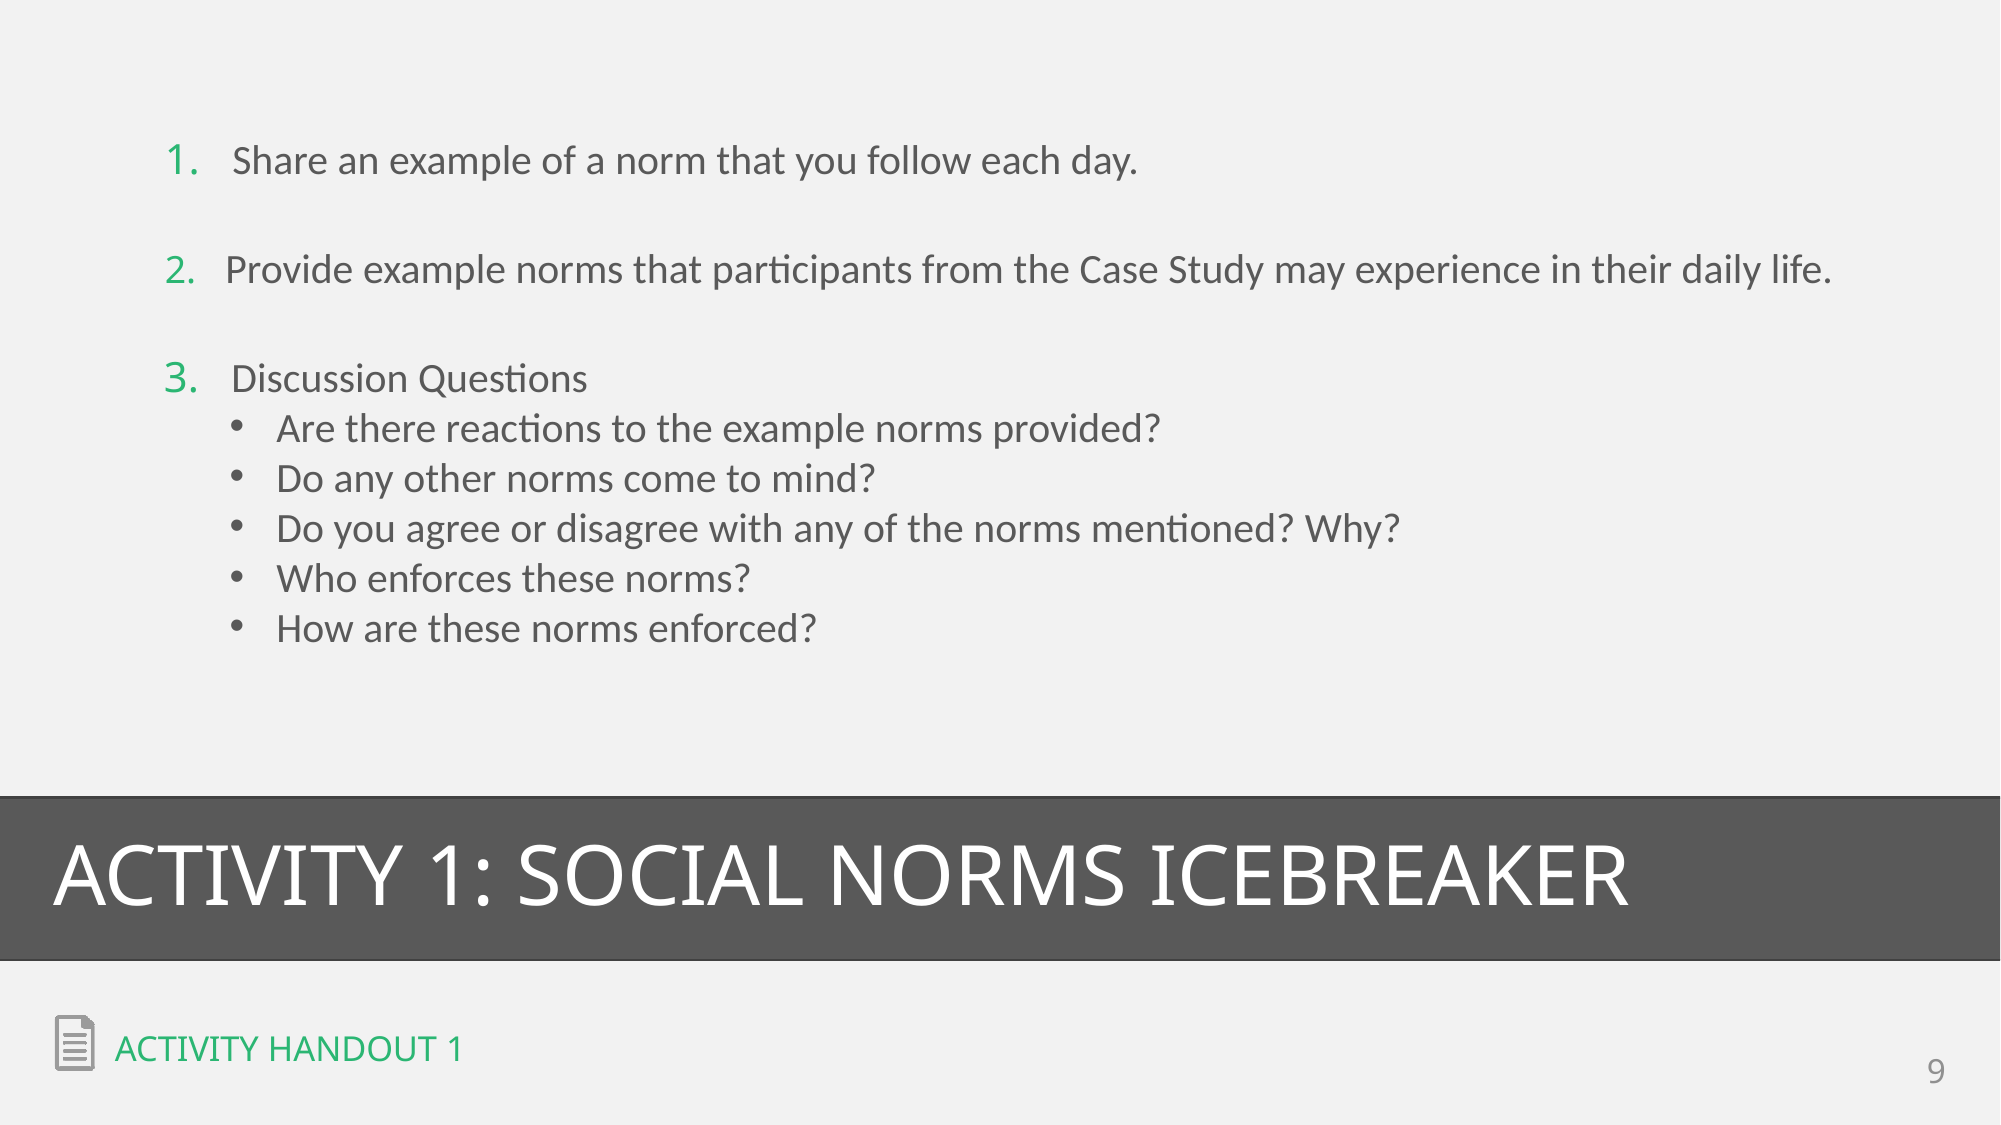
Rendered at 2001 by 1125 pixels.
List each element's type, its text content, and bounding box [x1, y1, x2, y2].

text_box 2. Provide example norms that participants from the Case Study may experience in their daily life. [149, 234, 1875, 300]
text_box 3. Discussion Questions Are there reactions to the example norms provided? Do any other norms come to mind? Do you agree or disagree with any of the norms mentioned? Why? Who enforces these norms? How are these norms enforced? [149, 343, 1770, 658]
text_box 1. Share an example of a norm that you follow each day. [149, 125, 1770, 190]
text_box ACTIVITY HANDOUT 1 [125, 1012, 521, 1088]
slide_number 9 [1716, 1042, 1961, 1103]
picture [24, 992, 125, 1093]
title ACTIVITY 1: SOCIAL NORMS ICEBREAKER [38, 813, 1764, 944]
